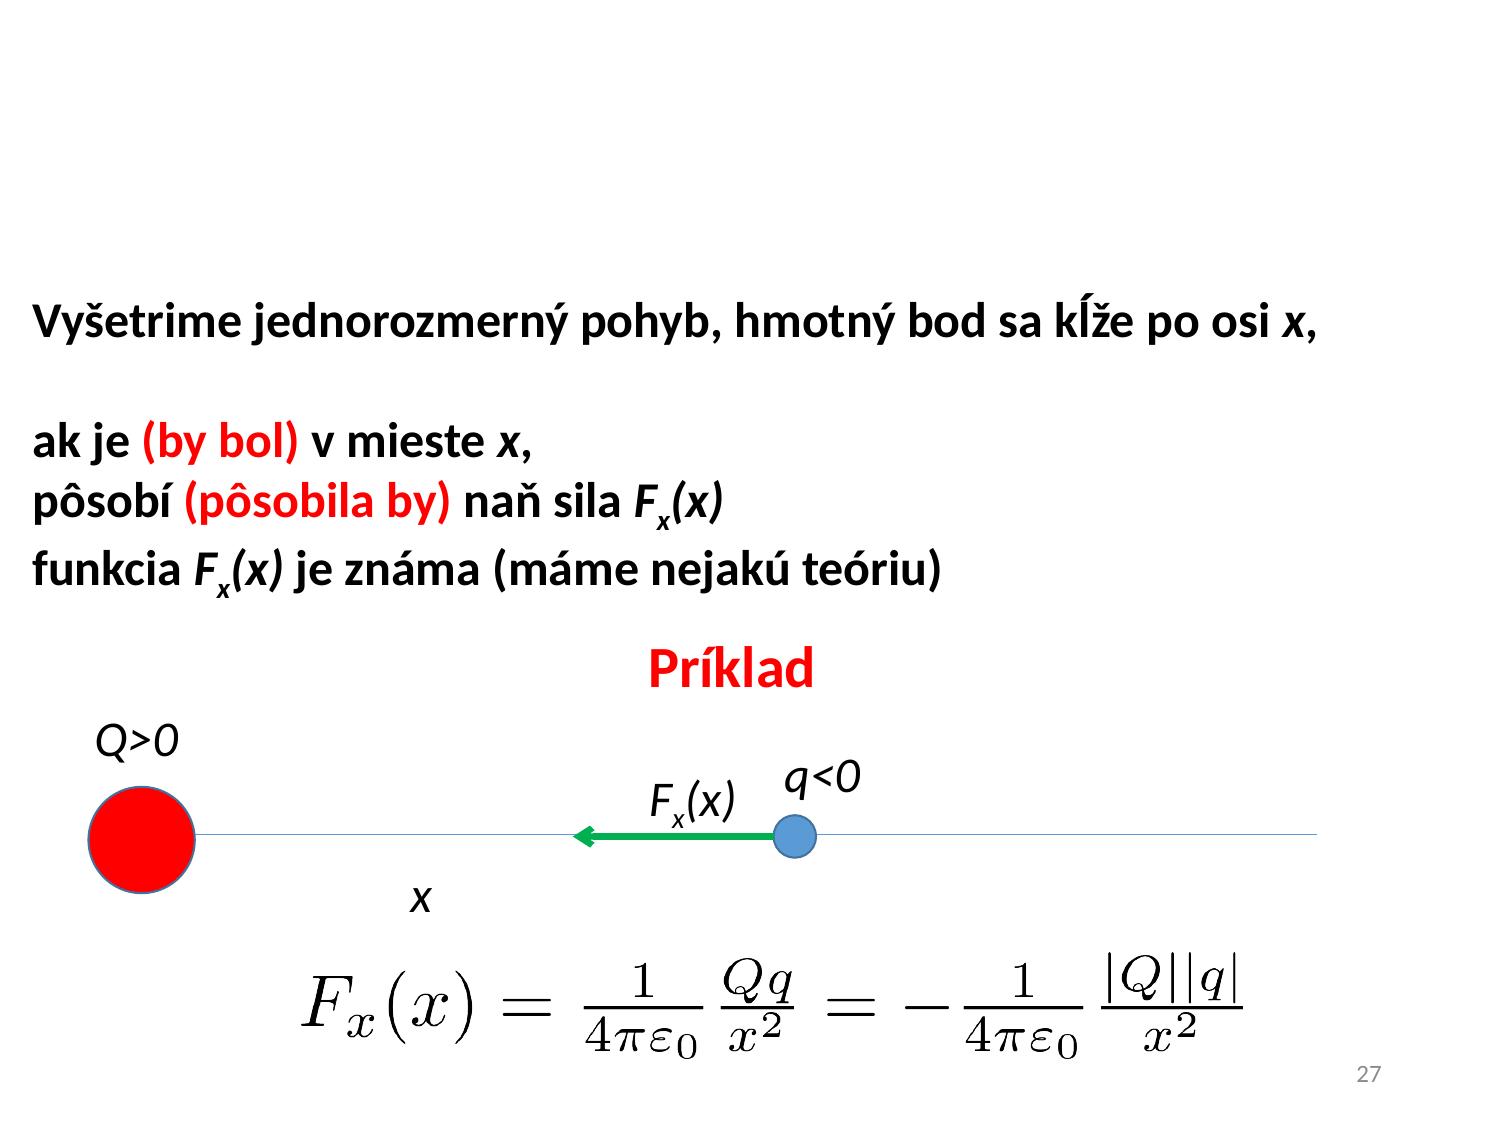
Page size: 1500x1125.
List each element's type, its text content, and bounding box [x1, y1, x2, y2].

text_box Príklad [633, 621, 832, 707]
text_box q<0 [769, 734, 876, 810]
text_box [772, 814, 817, 834]
text_box Q>0 [79, 699, 207, 775]
text_box Fx(x) [634, 837, 764, 842]
text_box x [395, 855, 461, 930]
text_box Vyšetrime jednorozmerný pohyb, hmotný bod sa kĺže po osi x, ak je (by bol) v mieste x, pôsobí (pôsobila by) naň sila Fx(x) funkcia Fx(x) je známa (máme nejakú teóriu) [17, 90, 1471, 612]
text_box Fx(x) [634, 758, 764, 834]
text_box [87, 785, 196, 895]
slide_number 27 [1059, 1042, 1397, 1103]
picture [301, 952, 1243, 1059]
text_box [772, 835, 818, 859]
